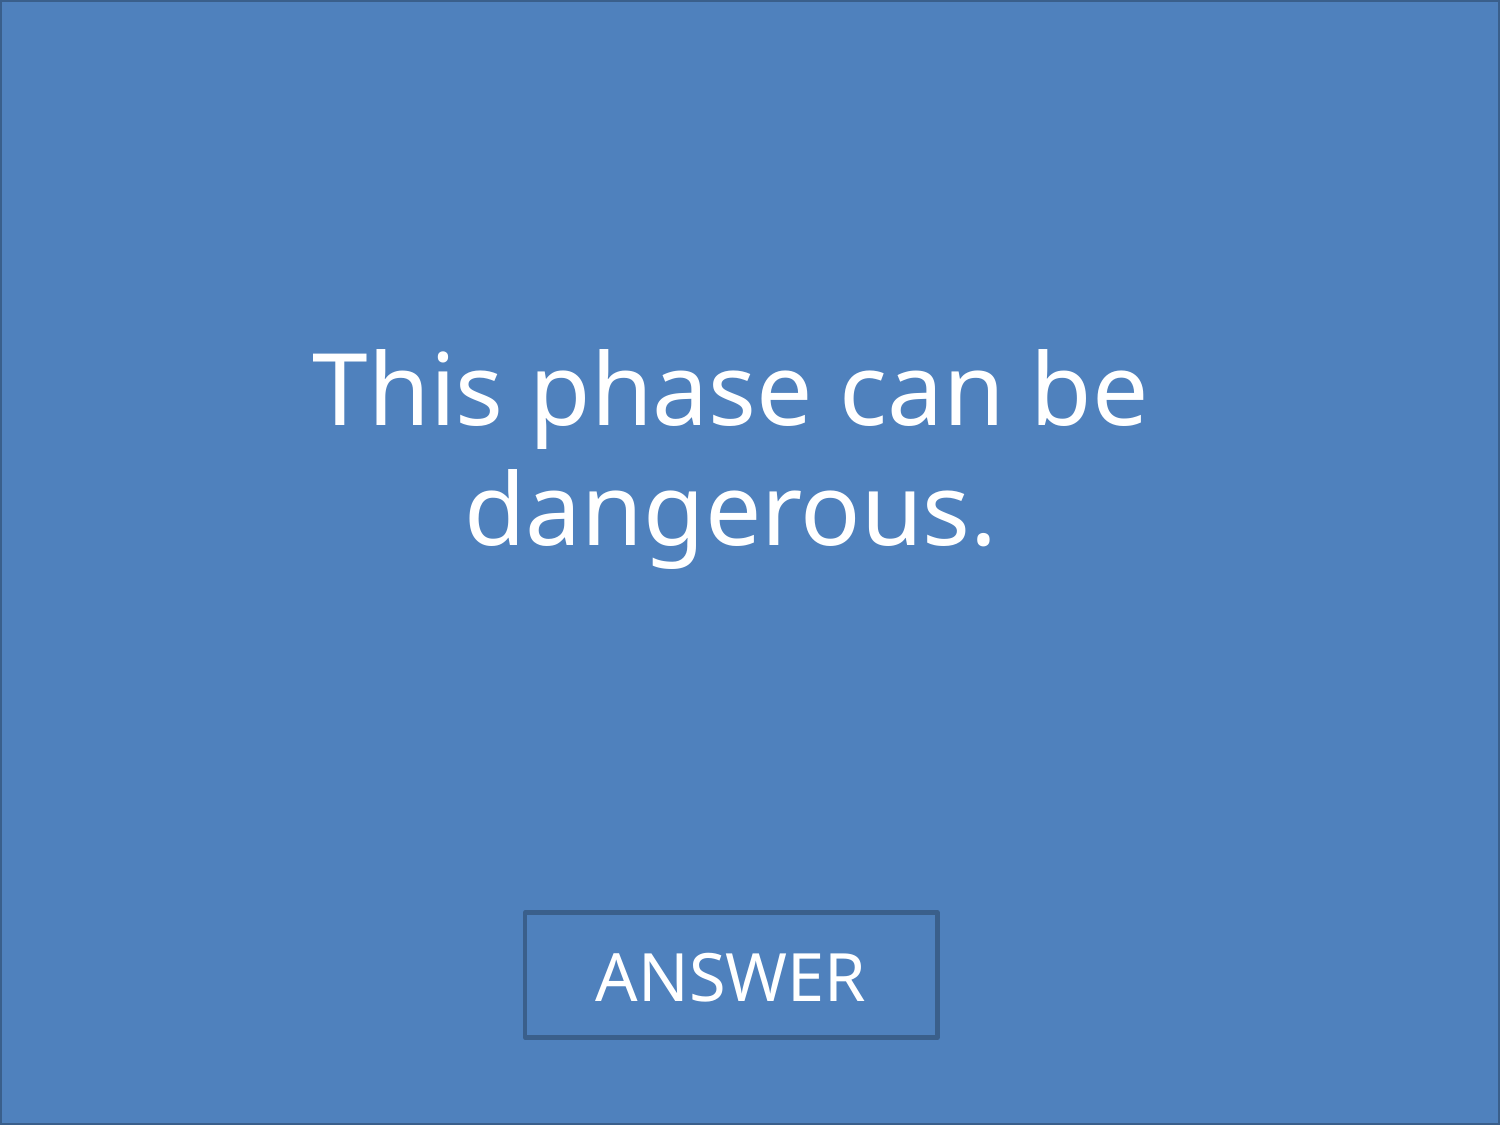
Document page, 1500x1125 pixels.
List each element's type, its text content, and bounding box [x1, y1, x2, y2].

text_box This phase can be dangerous. [137, 317, 1325, 573]
